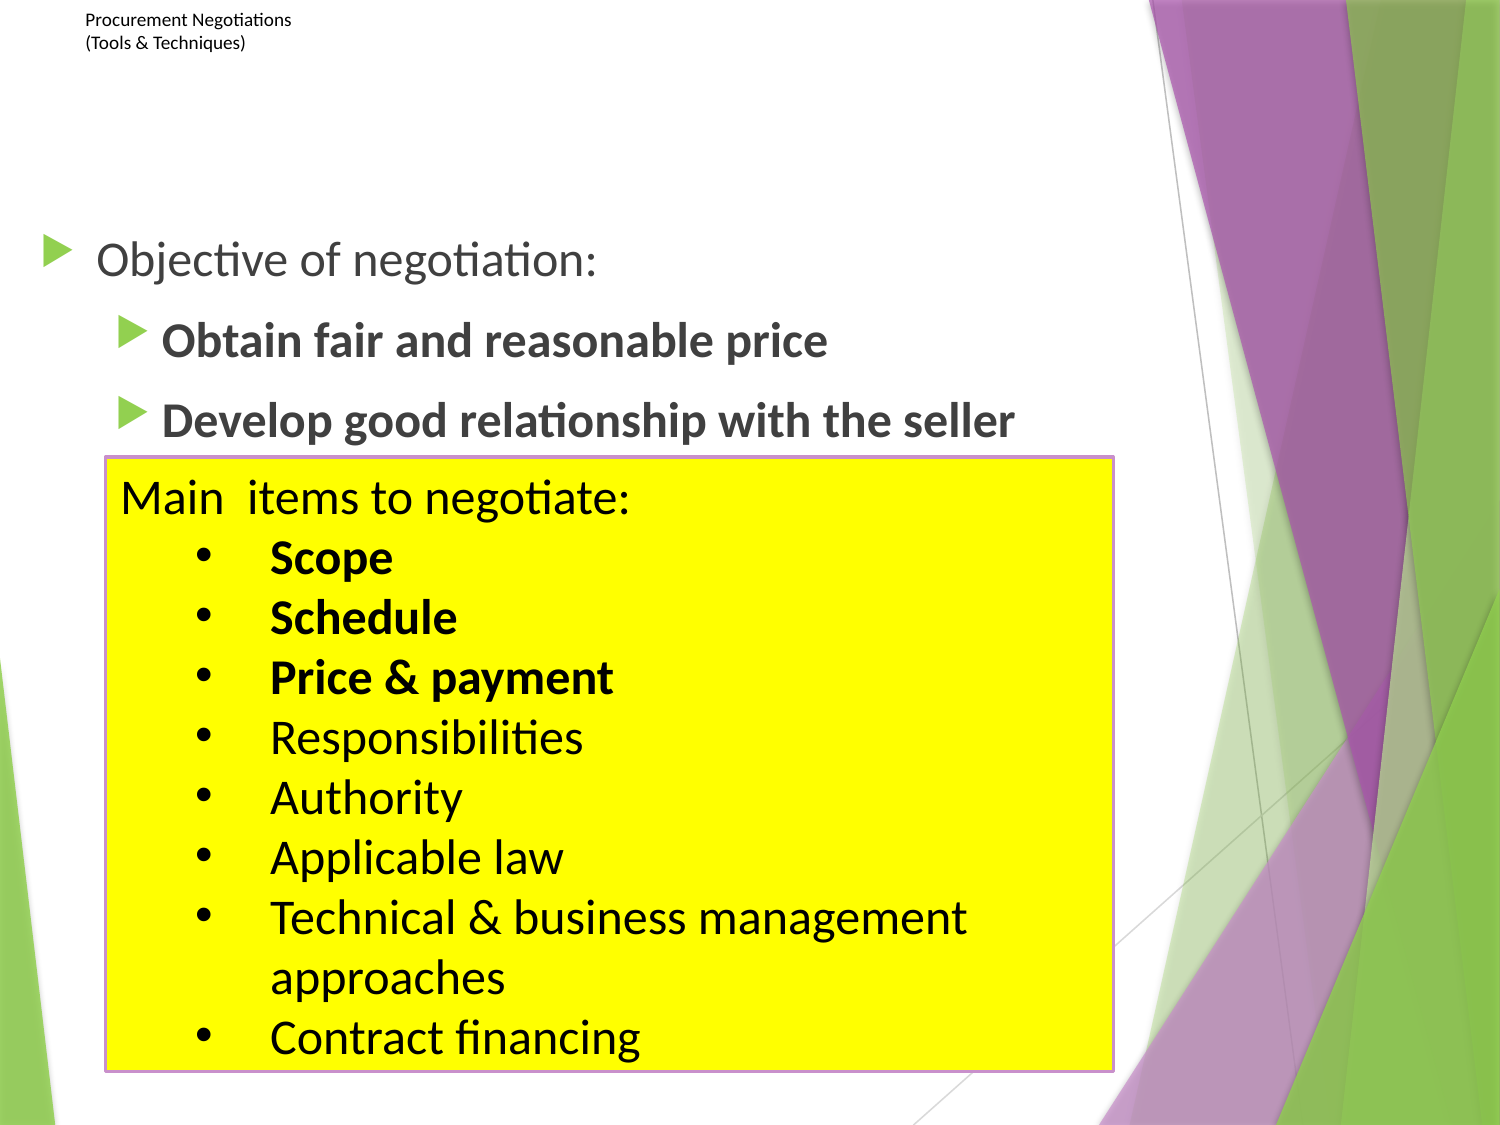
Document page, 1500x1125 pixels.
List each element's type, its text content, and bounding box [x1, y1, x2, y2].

title Procurement Negotiations (Tools & Techniques) [70, 0, 1321, 63]
list Objective of negotiation: Obtain fair and reasonable price Develop good relationship with the seller [24, 218, 1363, 1032]
text_box Main items to negotiate: Scope Schedule Price & payment Responsibilities Authority Applicable law Technical & business management approaches Contract financing [104, 455, 1115, 1073]
